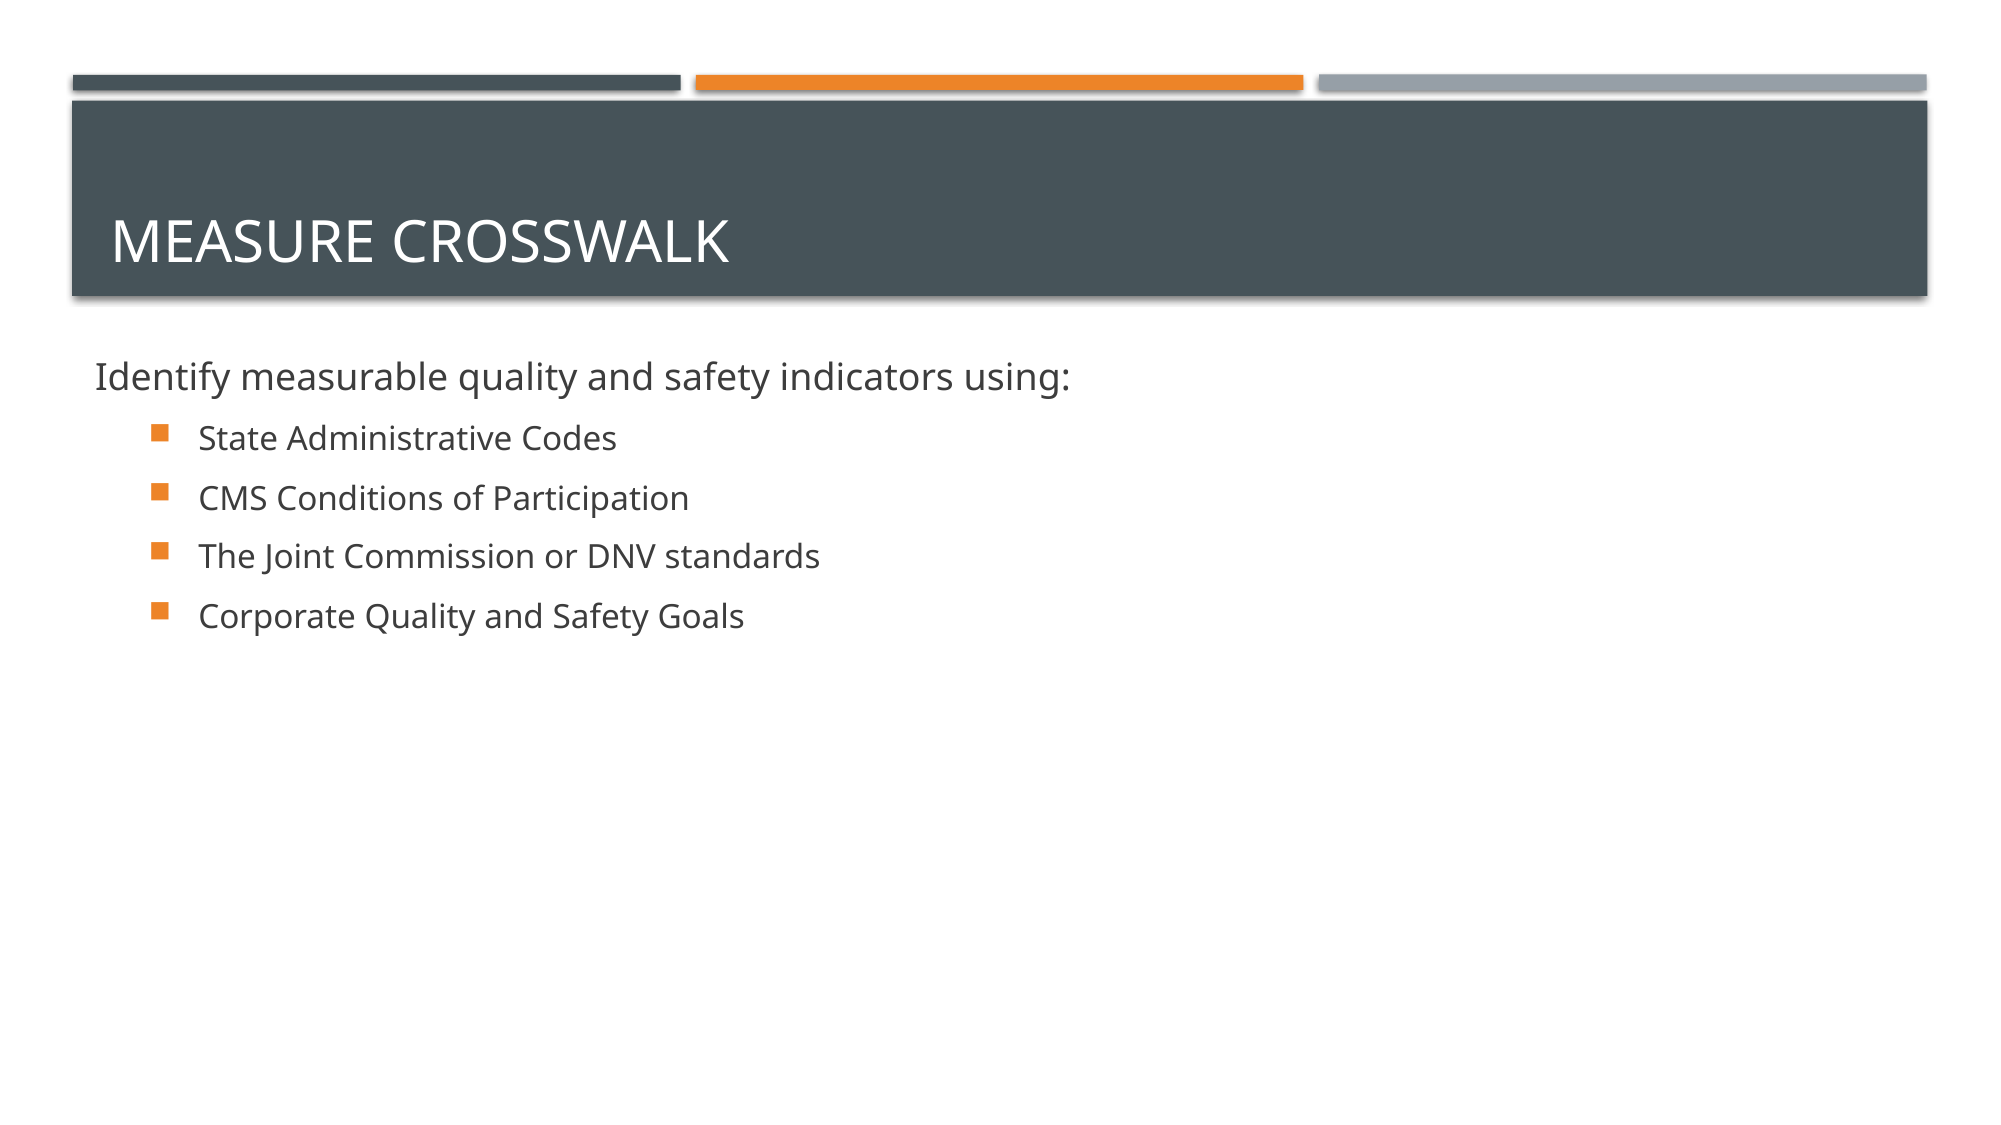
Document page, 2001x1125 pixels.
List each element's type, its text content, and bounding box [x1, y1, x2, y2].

list Identify measurable quality and safety indicators using: State Administrative Codes CMS Conditions of Participation The Joint Commission or DNV standards Corporate Quality and Safety Goals [80, 320, 1890, 668]
title Measure CROSSWALK [95, 115, 1905, 282]
